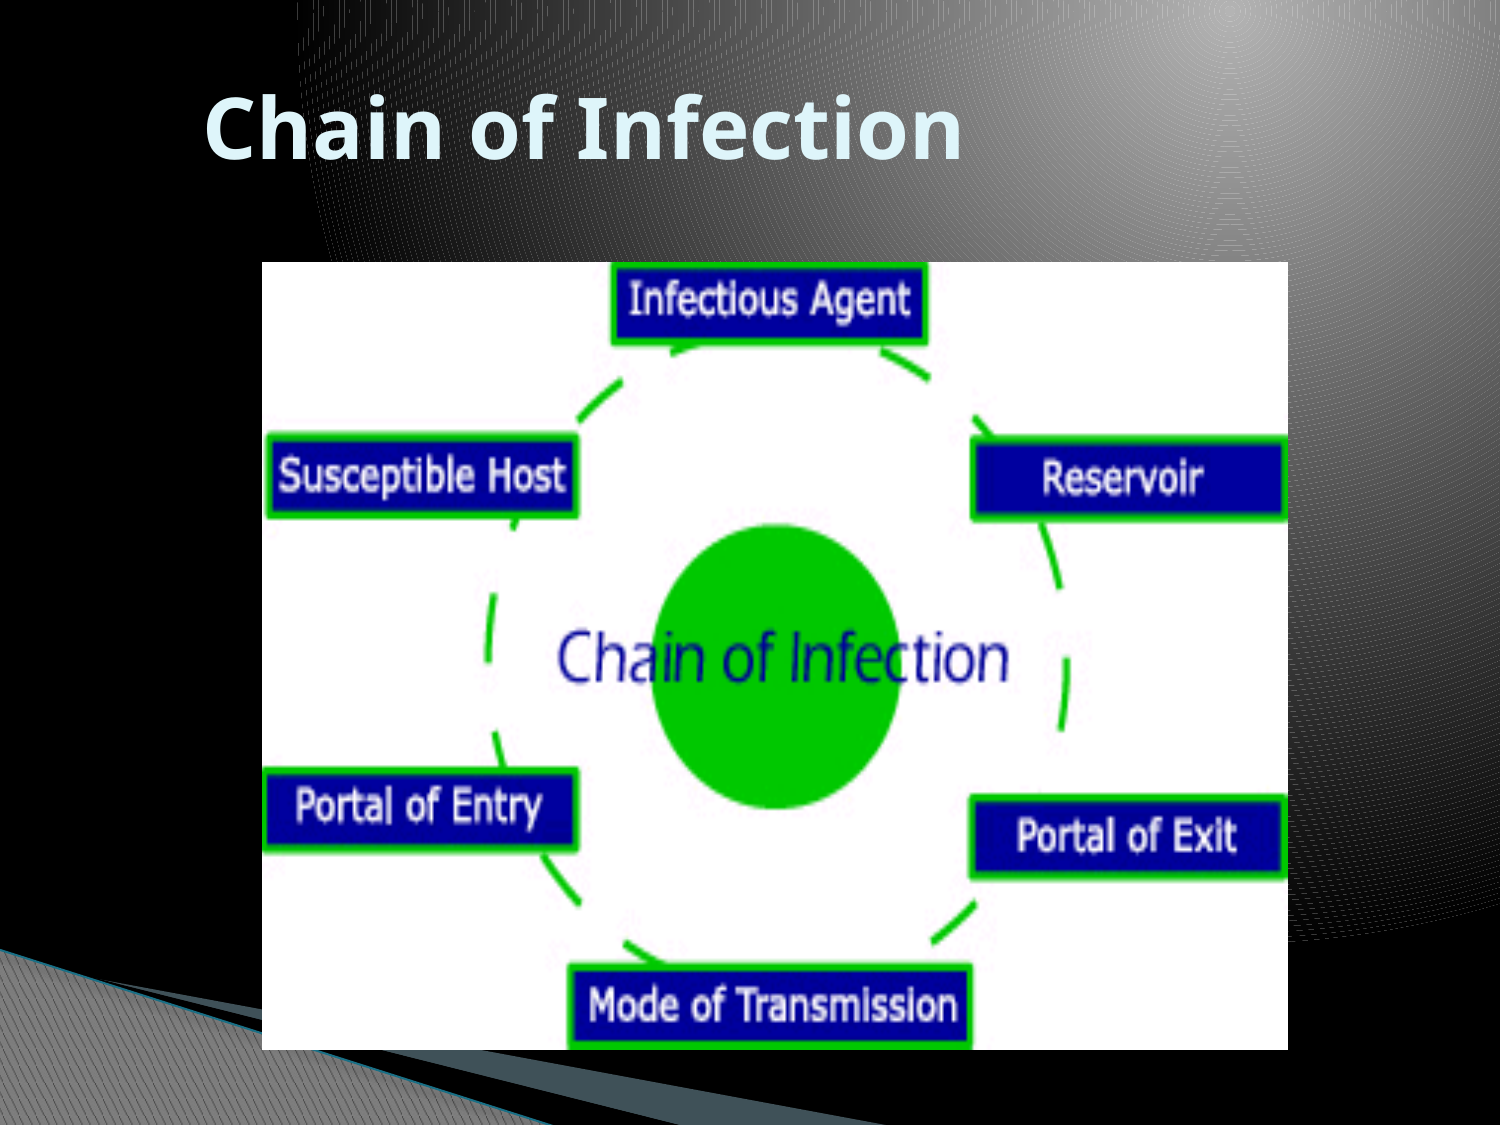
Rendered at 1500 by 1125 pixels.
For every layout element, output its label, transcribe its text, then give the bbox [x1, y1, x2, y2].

picture [0, 262, 1288, 1125]
title Chain of Infection [187, 37, 1500, 213]
